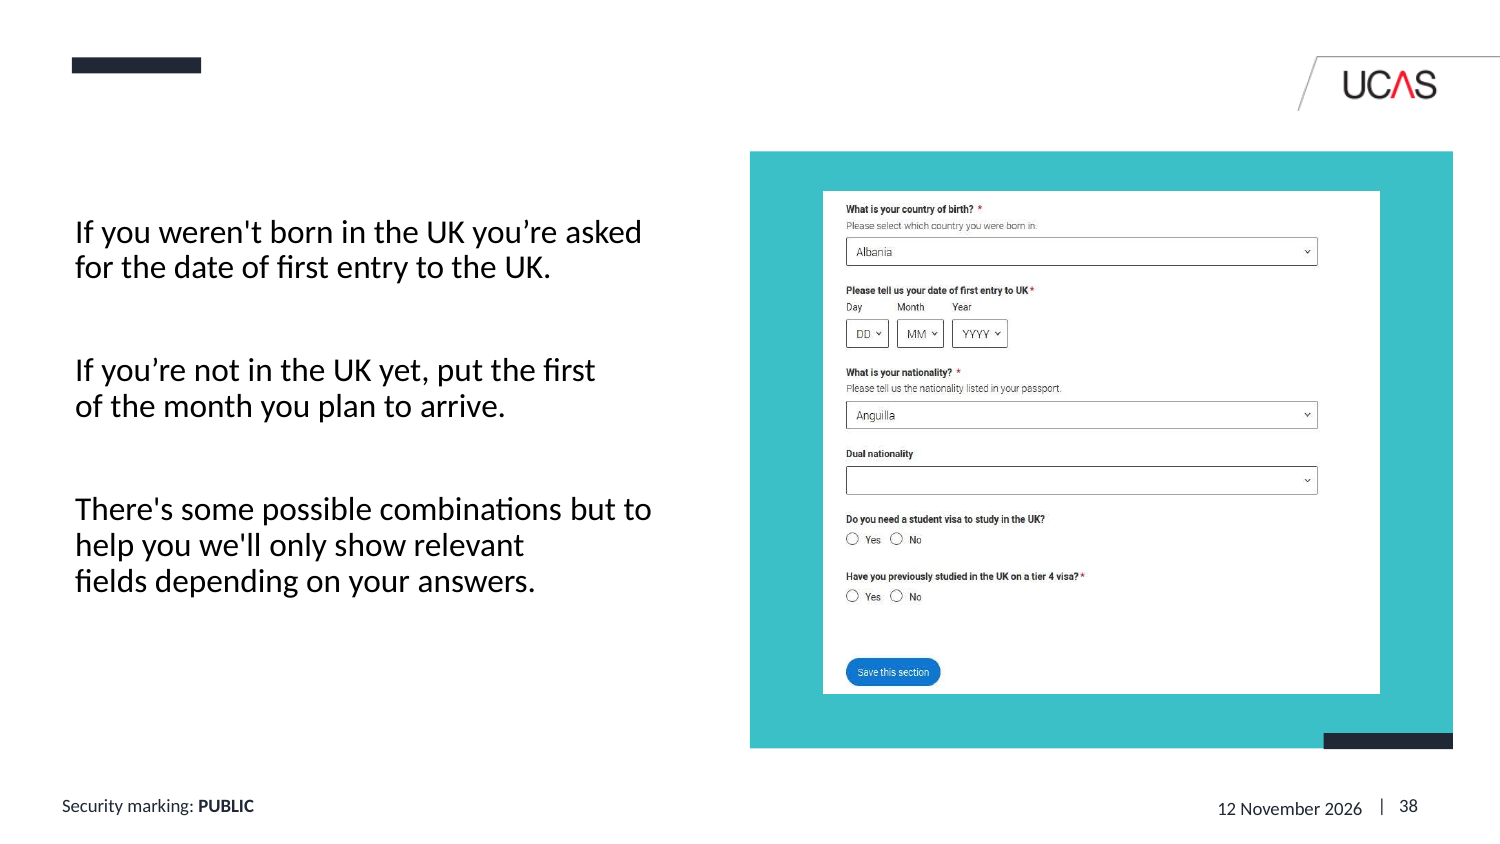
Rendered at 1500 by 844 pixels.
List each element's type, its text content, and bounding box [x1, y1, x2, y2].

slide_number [978, 788, 1363, 827]
slide_number | 38 [1362, 788, 1453, 826]
text_box If you weren't born in the UK you’re asked for the date of first entry to the UK. If you’re not in the UK yet, put the first of the month you plan to arrive. There's some possible combinations but to help you we'll only show relevant fields depending on your answers. [60, 206, 689, 676]
picture [823, 191, 1380, 694]
footer Security marking: PUBLIC [47, 788, 783, 826]
